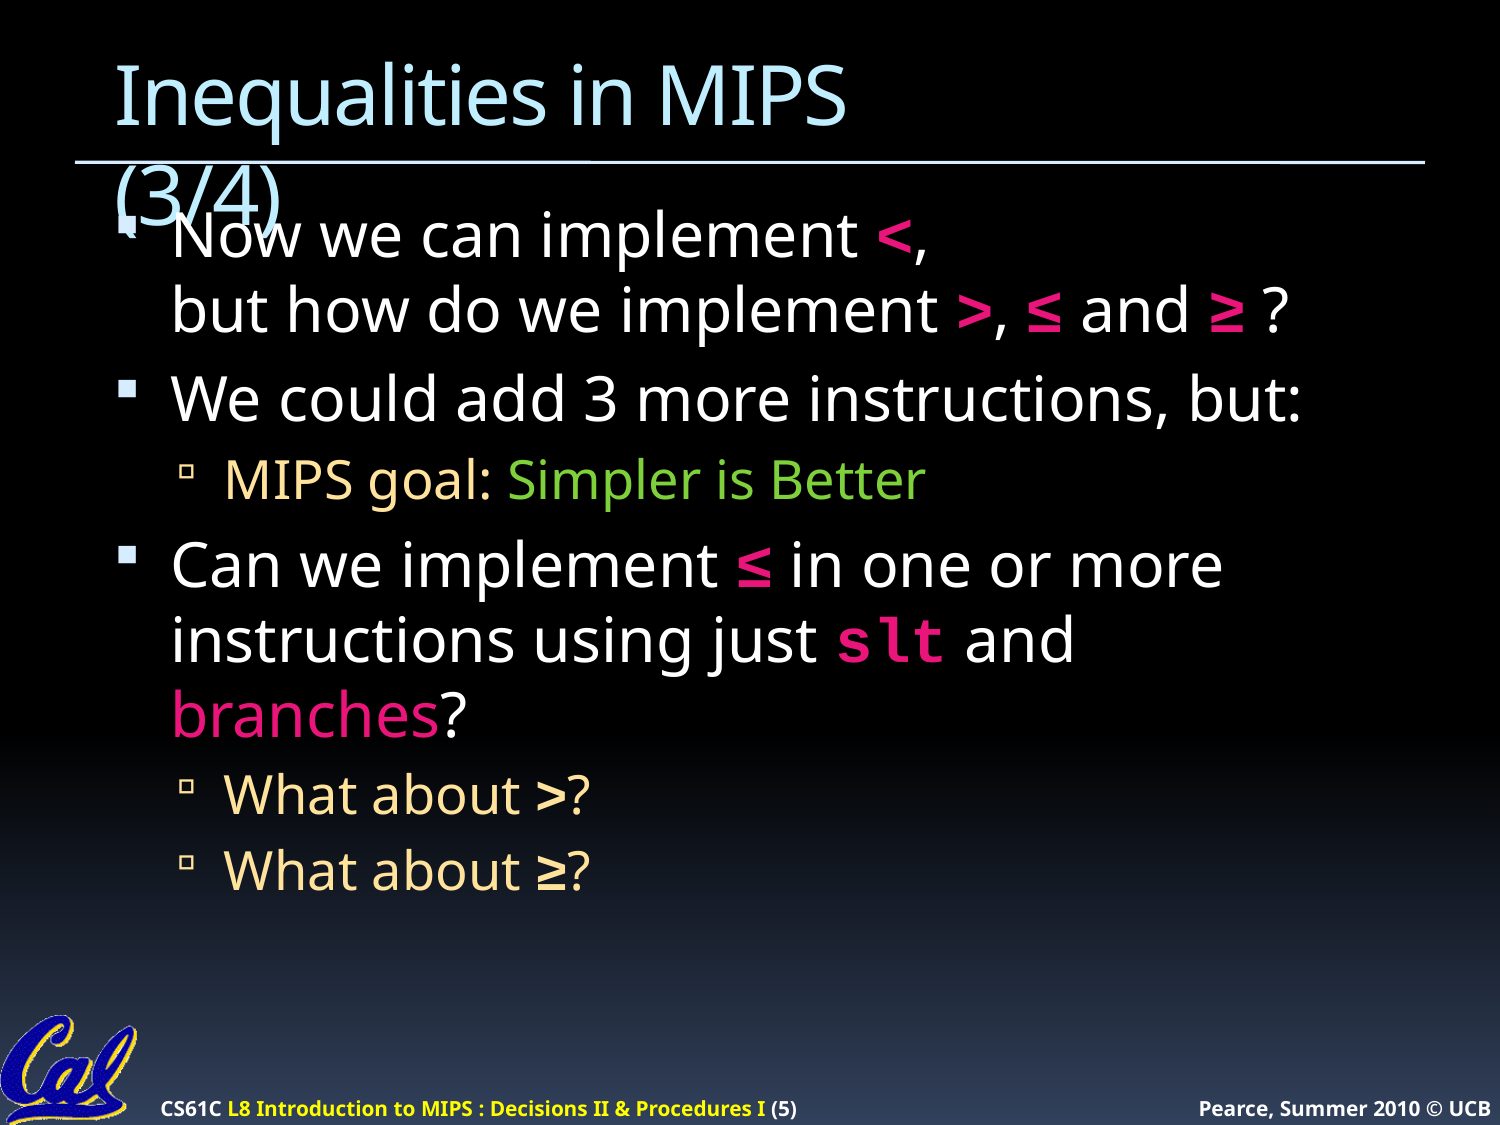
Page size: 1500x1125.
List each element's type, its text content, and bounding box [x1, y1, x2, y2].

title Inequalities in MIPS (3/4) [100, 34, 1013, 113]
picture [0, 1015, 140, 1125]
list Now we can implement <, but how do we implement >, ≤ and ≥ ? We could add 3 more instructions, but: MIPS goal: Simpler is Better Can we implement ≤ in one or more instructions using just slt and branches? What about >? What about ≥? [87, 187, 1376, 934]
